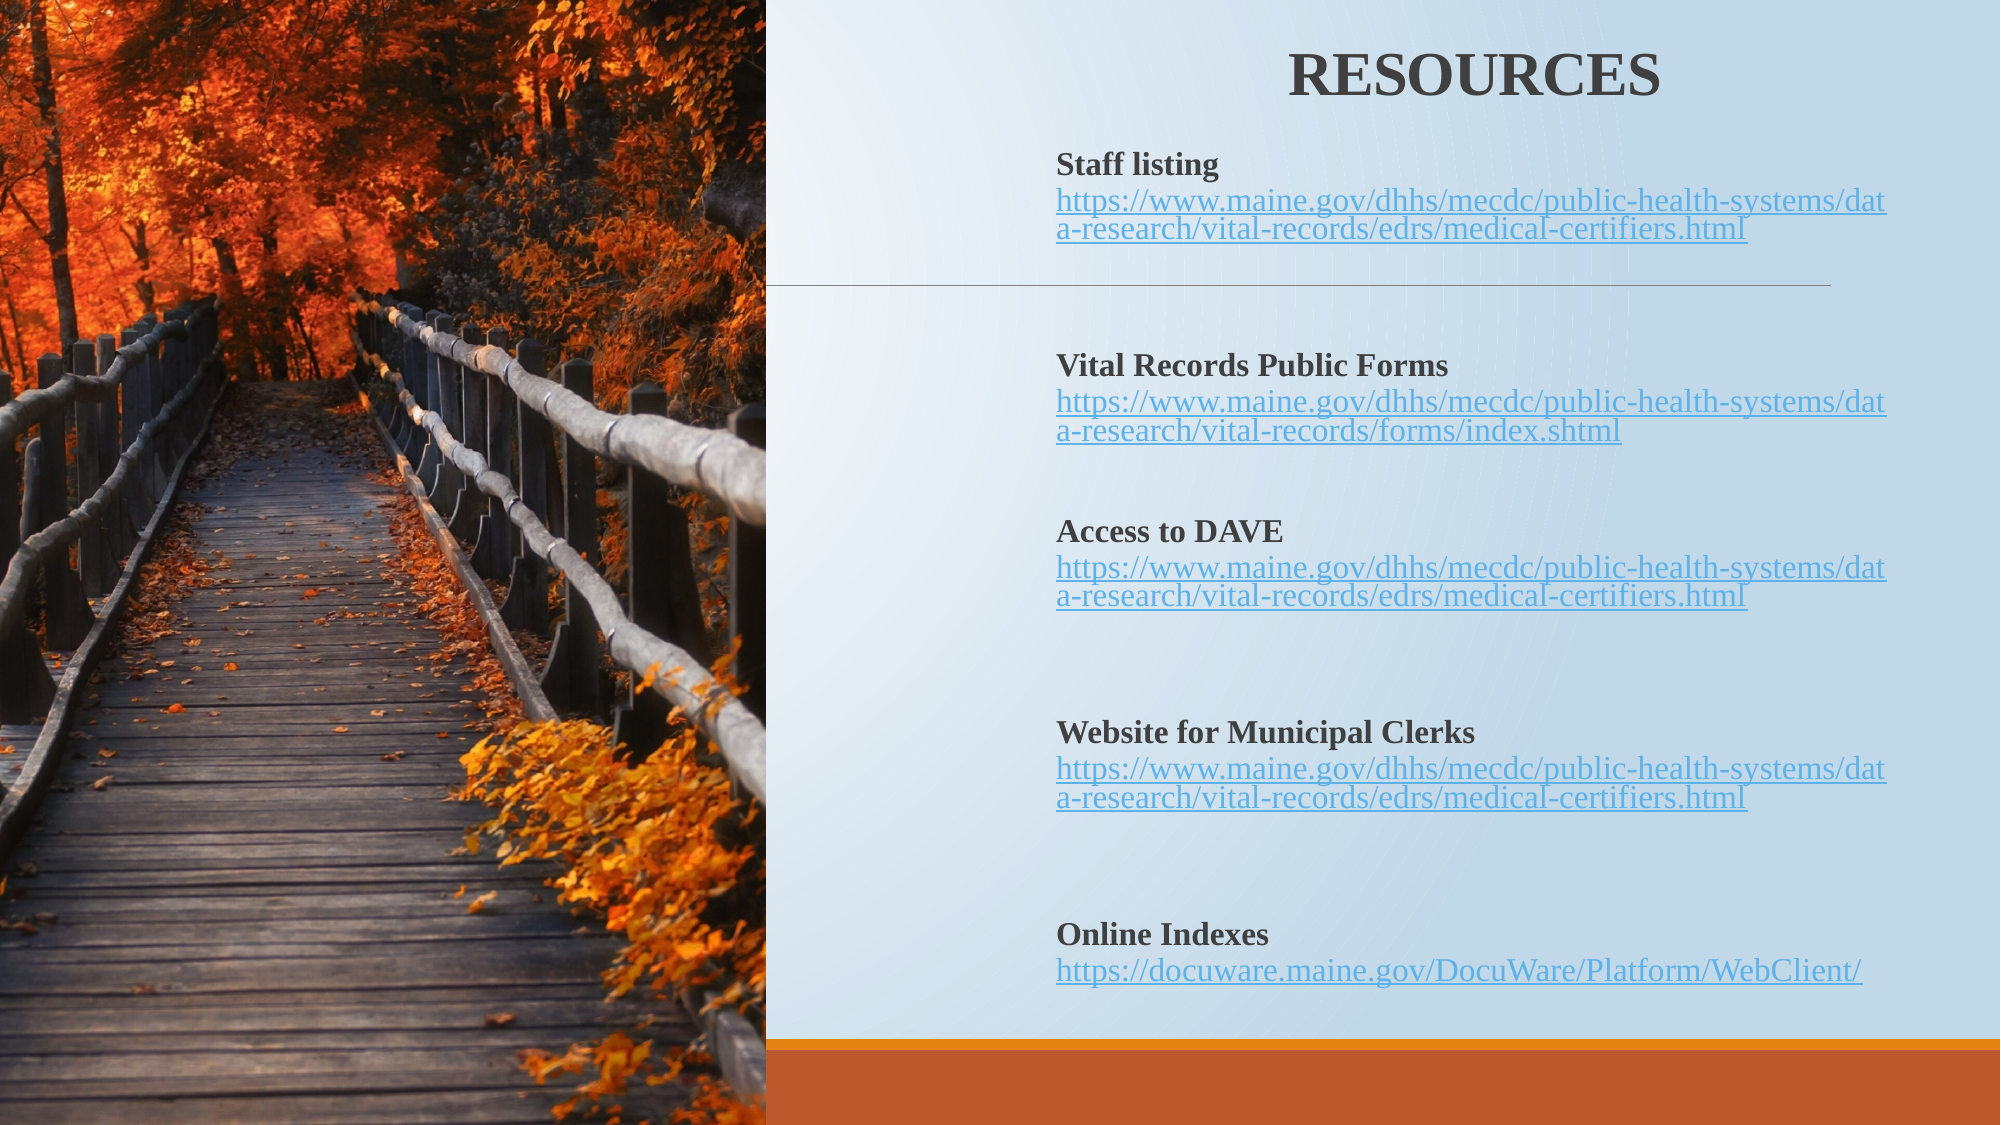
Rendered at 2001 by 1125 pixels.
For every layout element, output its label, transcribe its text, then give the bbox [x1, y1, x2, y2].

picture [0, 0, 767, 1125]
list Staff listing https://www.maine.gov/dhhs/mecdc/public-health-systems/data-research/vital-records/edrs/medical-certifiers.html Vital Records Public Forms https://www.maine.gov/dhhs/mecdc/public-health-systems/data-research/vital-records/forms/index.shtml Access to DAVE https://www.maine.gov/dhhs/mecdc/public-health-systems/data-research/vital-records/edrs/medical-certifiers.html Website for Municipal Clerks https://www.maine.gov/dhhs/mecdc/public-health-systems/data-research/vital-records/edrs/medical-certifiers.html Online Indexes https://docuware.maine.gov/DocuWare/Platform/WebClient/ [1056, 139, 1888, 1038]
title RESOURCES [1063, 14, 1888, 116]
